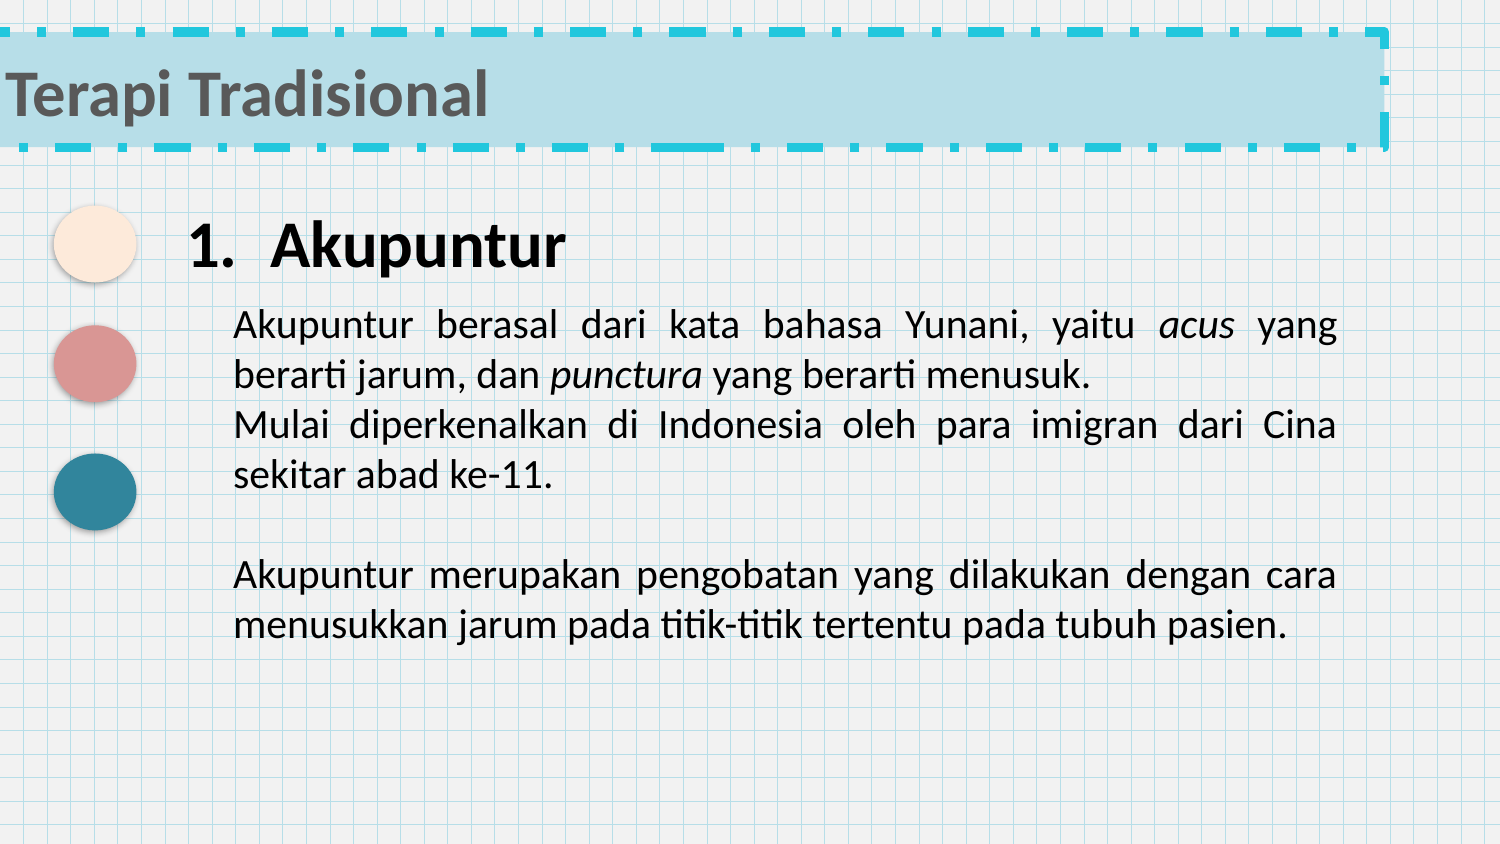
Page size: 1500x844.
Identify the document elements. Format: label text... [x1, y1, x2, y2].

text_box Akupuntur berasal dari kata bahasa Yunani, yaitu acus yang berarti jarum, dan punctura yang berarti menusuk. Mulai diperkenalkan di Indonesia oleh para imigran dari Cina sekitar abad ke-11. Akupuntur merupakan pengobatan yang dilakukan dengan cara menusukkan jarum pada titik-titik tertentu pada tubuh pasien. [218, 289, 1353, 654]
text_box Terapi Tradisional [0, 30, 1387, 149]
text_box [53, 205, 137, 531]
text_box Akupuntur [171, 193, 632, 307]
